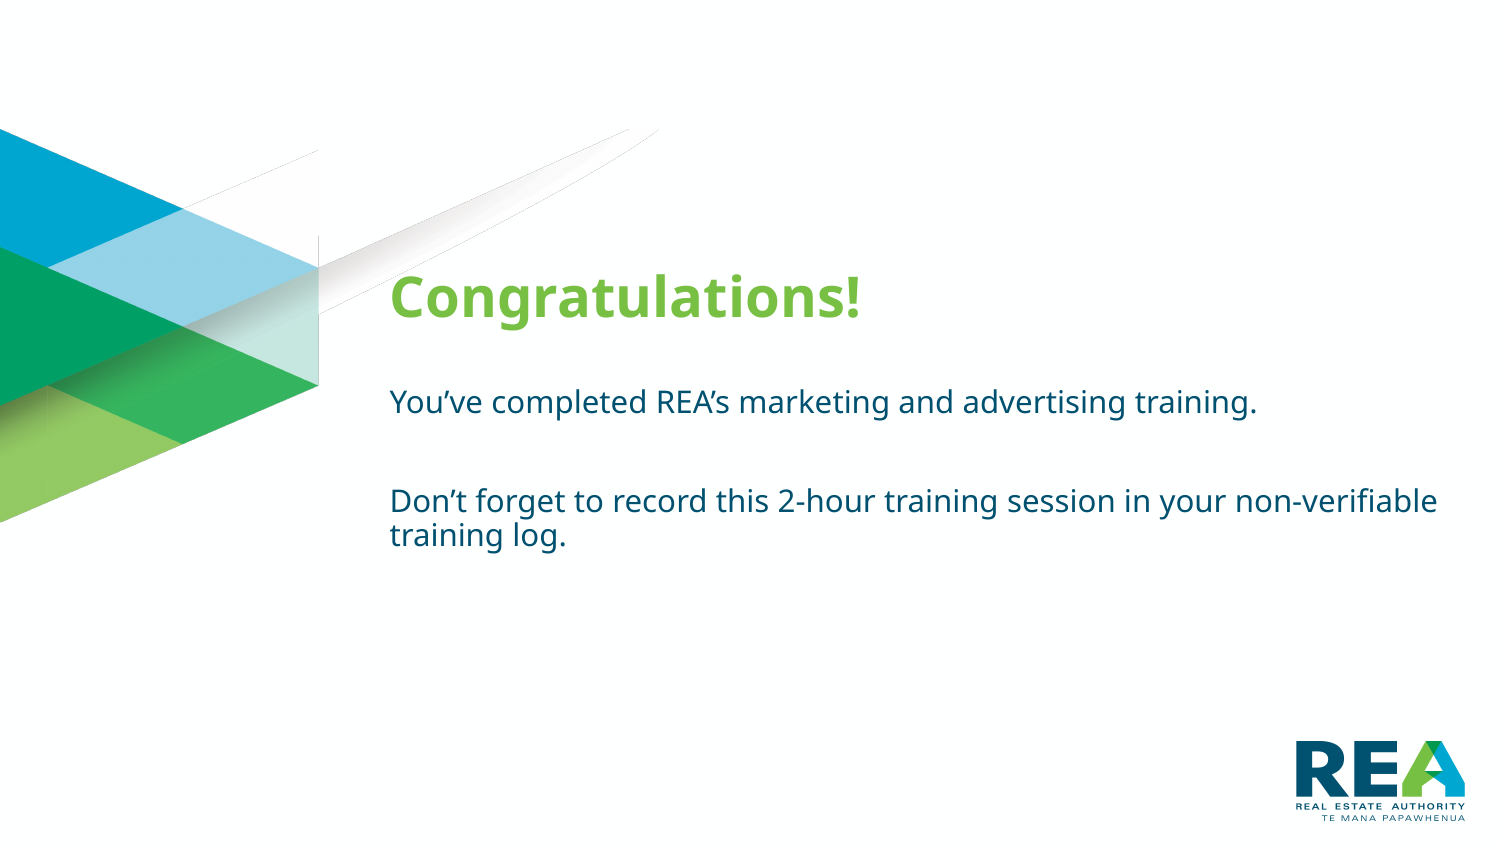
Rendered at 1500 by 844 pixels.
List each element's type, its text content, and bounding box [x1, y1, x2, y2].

picture [0, 129, 659, 565]
title Congratulations! [374, 261, 1500, 379]
list You’ve completed REA’s marketing and advertising training. Don’t forget to record this 2-hour training session in your non-verifiable training log. [374, 379, 1500, 564]
picture [1290, 738, 1471, 824]
